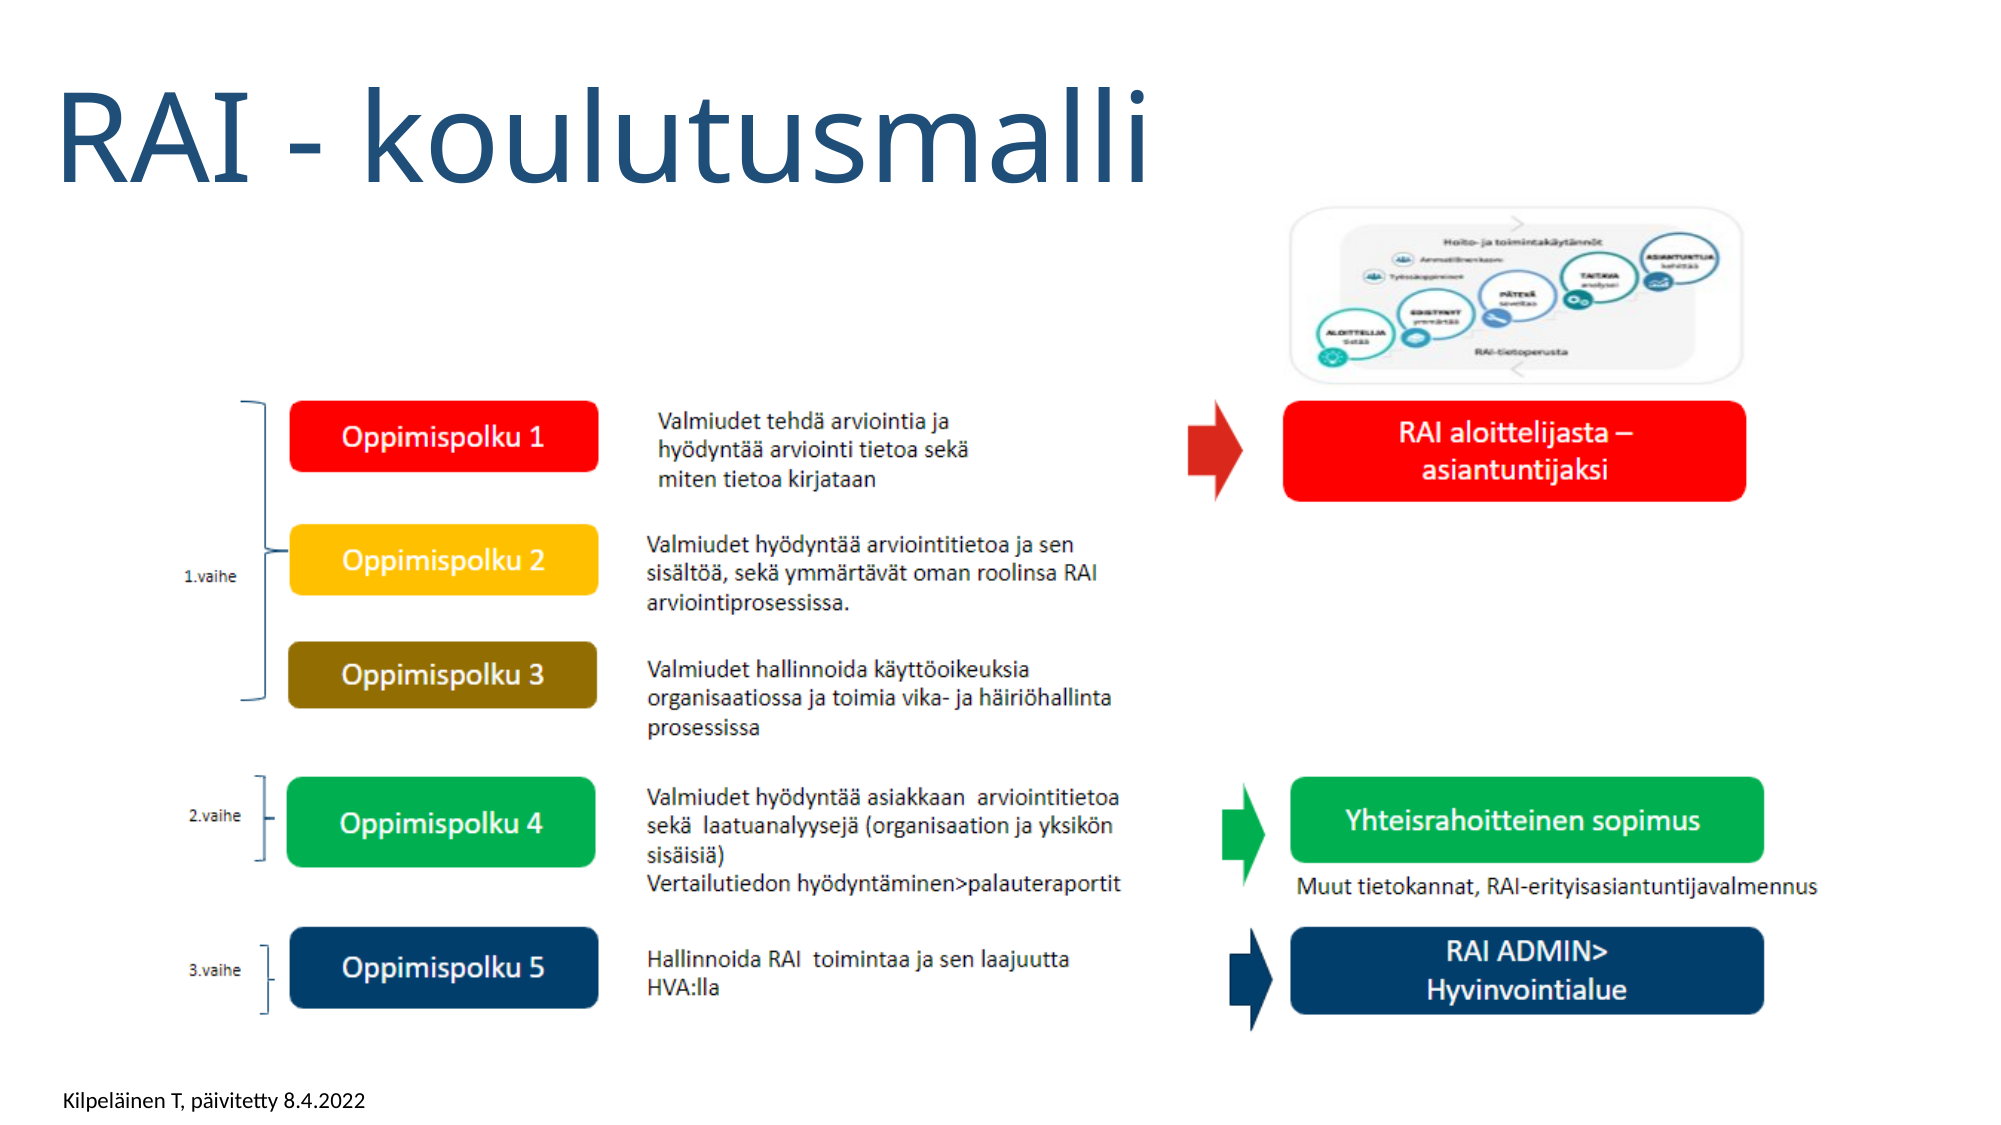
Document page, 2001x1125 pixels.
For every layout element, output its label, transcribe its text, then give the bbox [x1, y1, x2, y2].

text_box RAI - koulutusmalli [0, 0, 1295, 218]
picture [180, 181, 1849, 1049]
text_box Kilpeläinen T, päivitetty 8.4.2022 [48, 1078, 1003, 1121]
